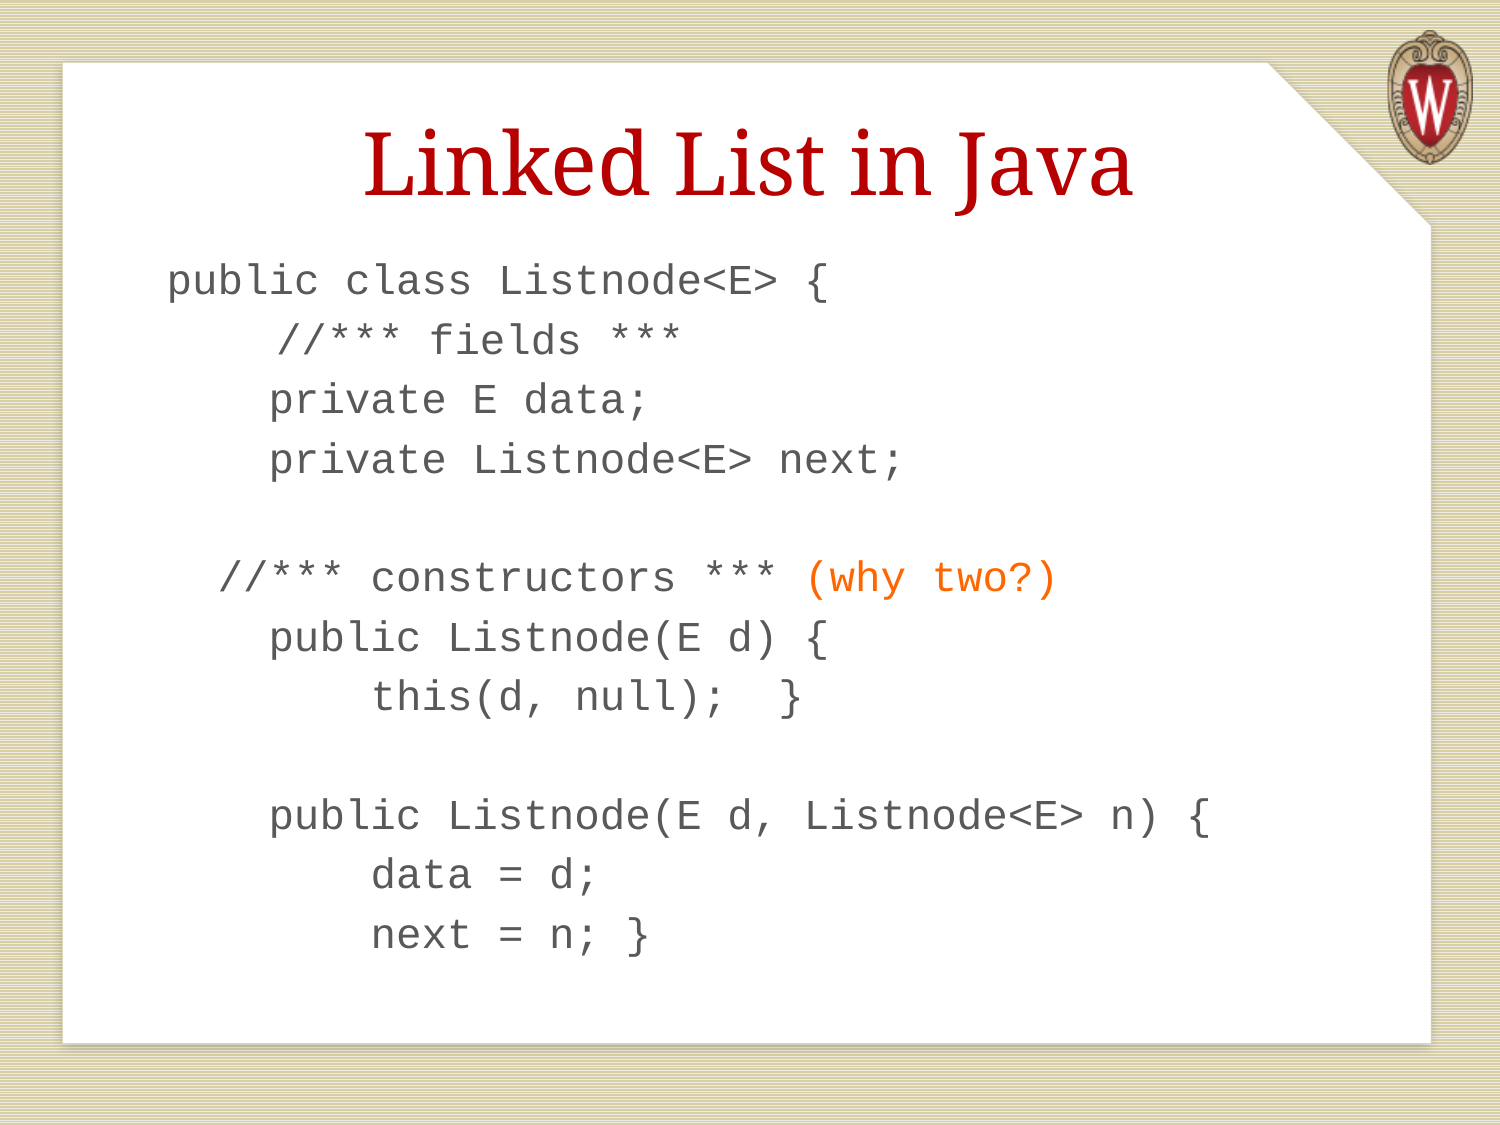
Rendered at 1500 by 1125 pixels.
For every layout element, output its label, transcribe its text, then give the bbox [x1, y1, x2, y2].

subtitle public class Listnode<E> { //*** fields *** private E data; private Listnode<E> next; //*** constructors *** (why two?) public Listnode(E d) { this(d, null); } public Listnode(E d, Listnode<E> n) { data = d; next = n; } [166, 252, 1320, 966]
title Linked List in Java [112, 108, 1388, 274]
